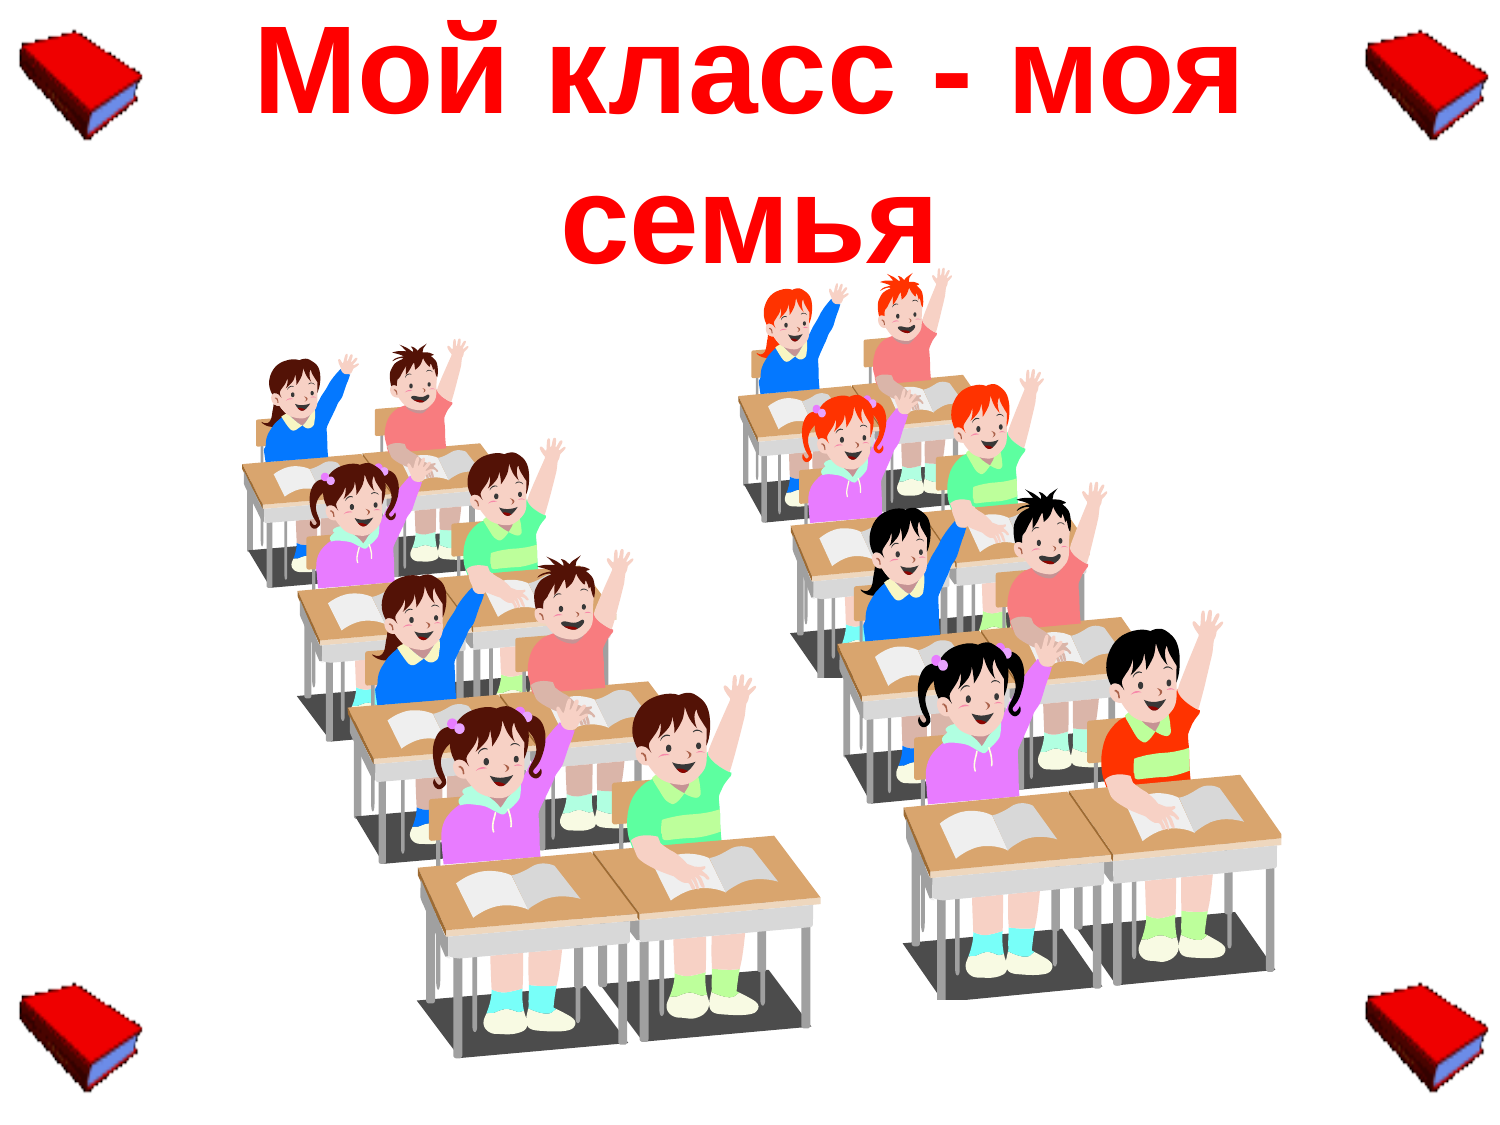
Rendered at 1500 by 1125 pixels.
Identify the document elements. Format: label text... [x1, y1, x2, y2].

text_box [738, 266, 1282, 1000]
picture [1346, 951, 1500, 1125]
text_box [241, 337, 821, 1059]
picture [1346, 0, 1500, 173]
picture [0, 0, 154, 173]
title Мой класс - моя семья [74, 44, 1426, 233]
picture [0, 951, 154, 1125]
